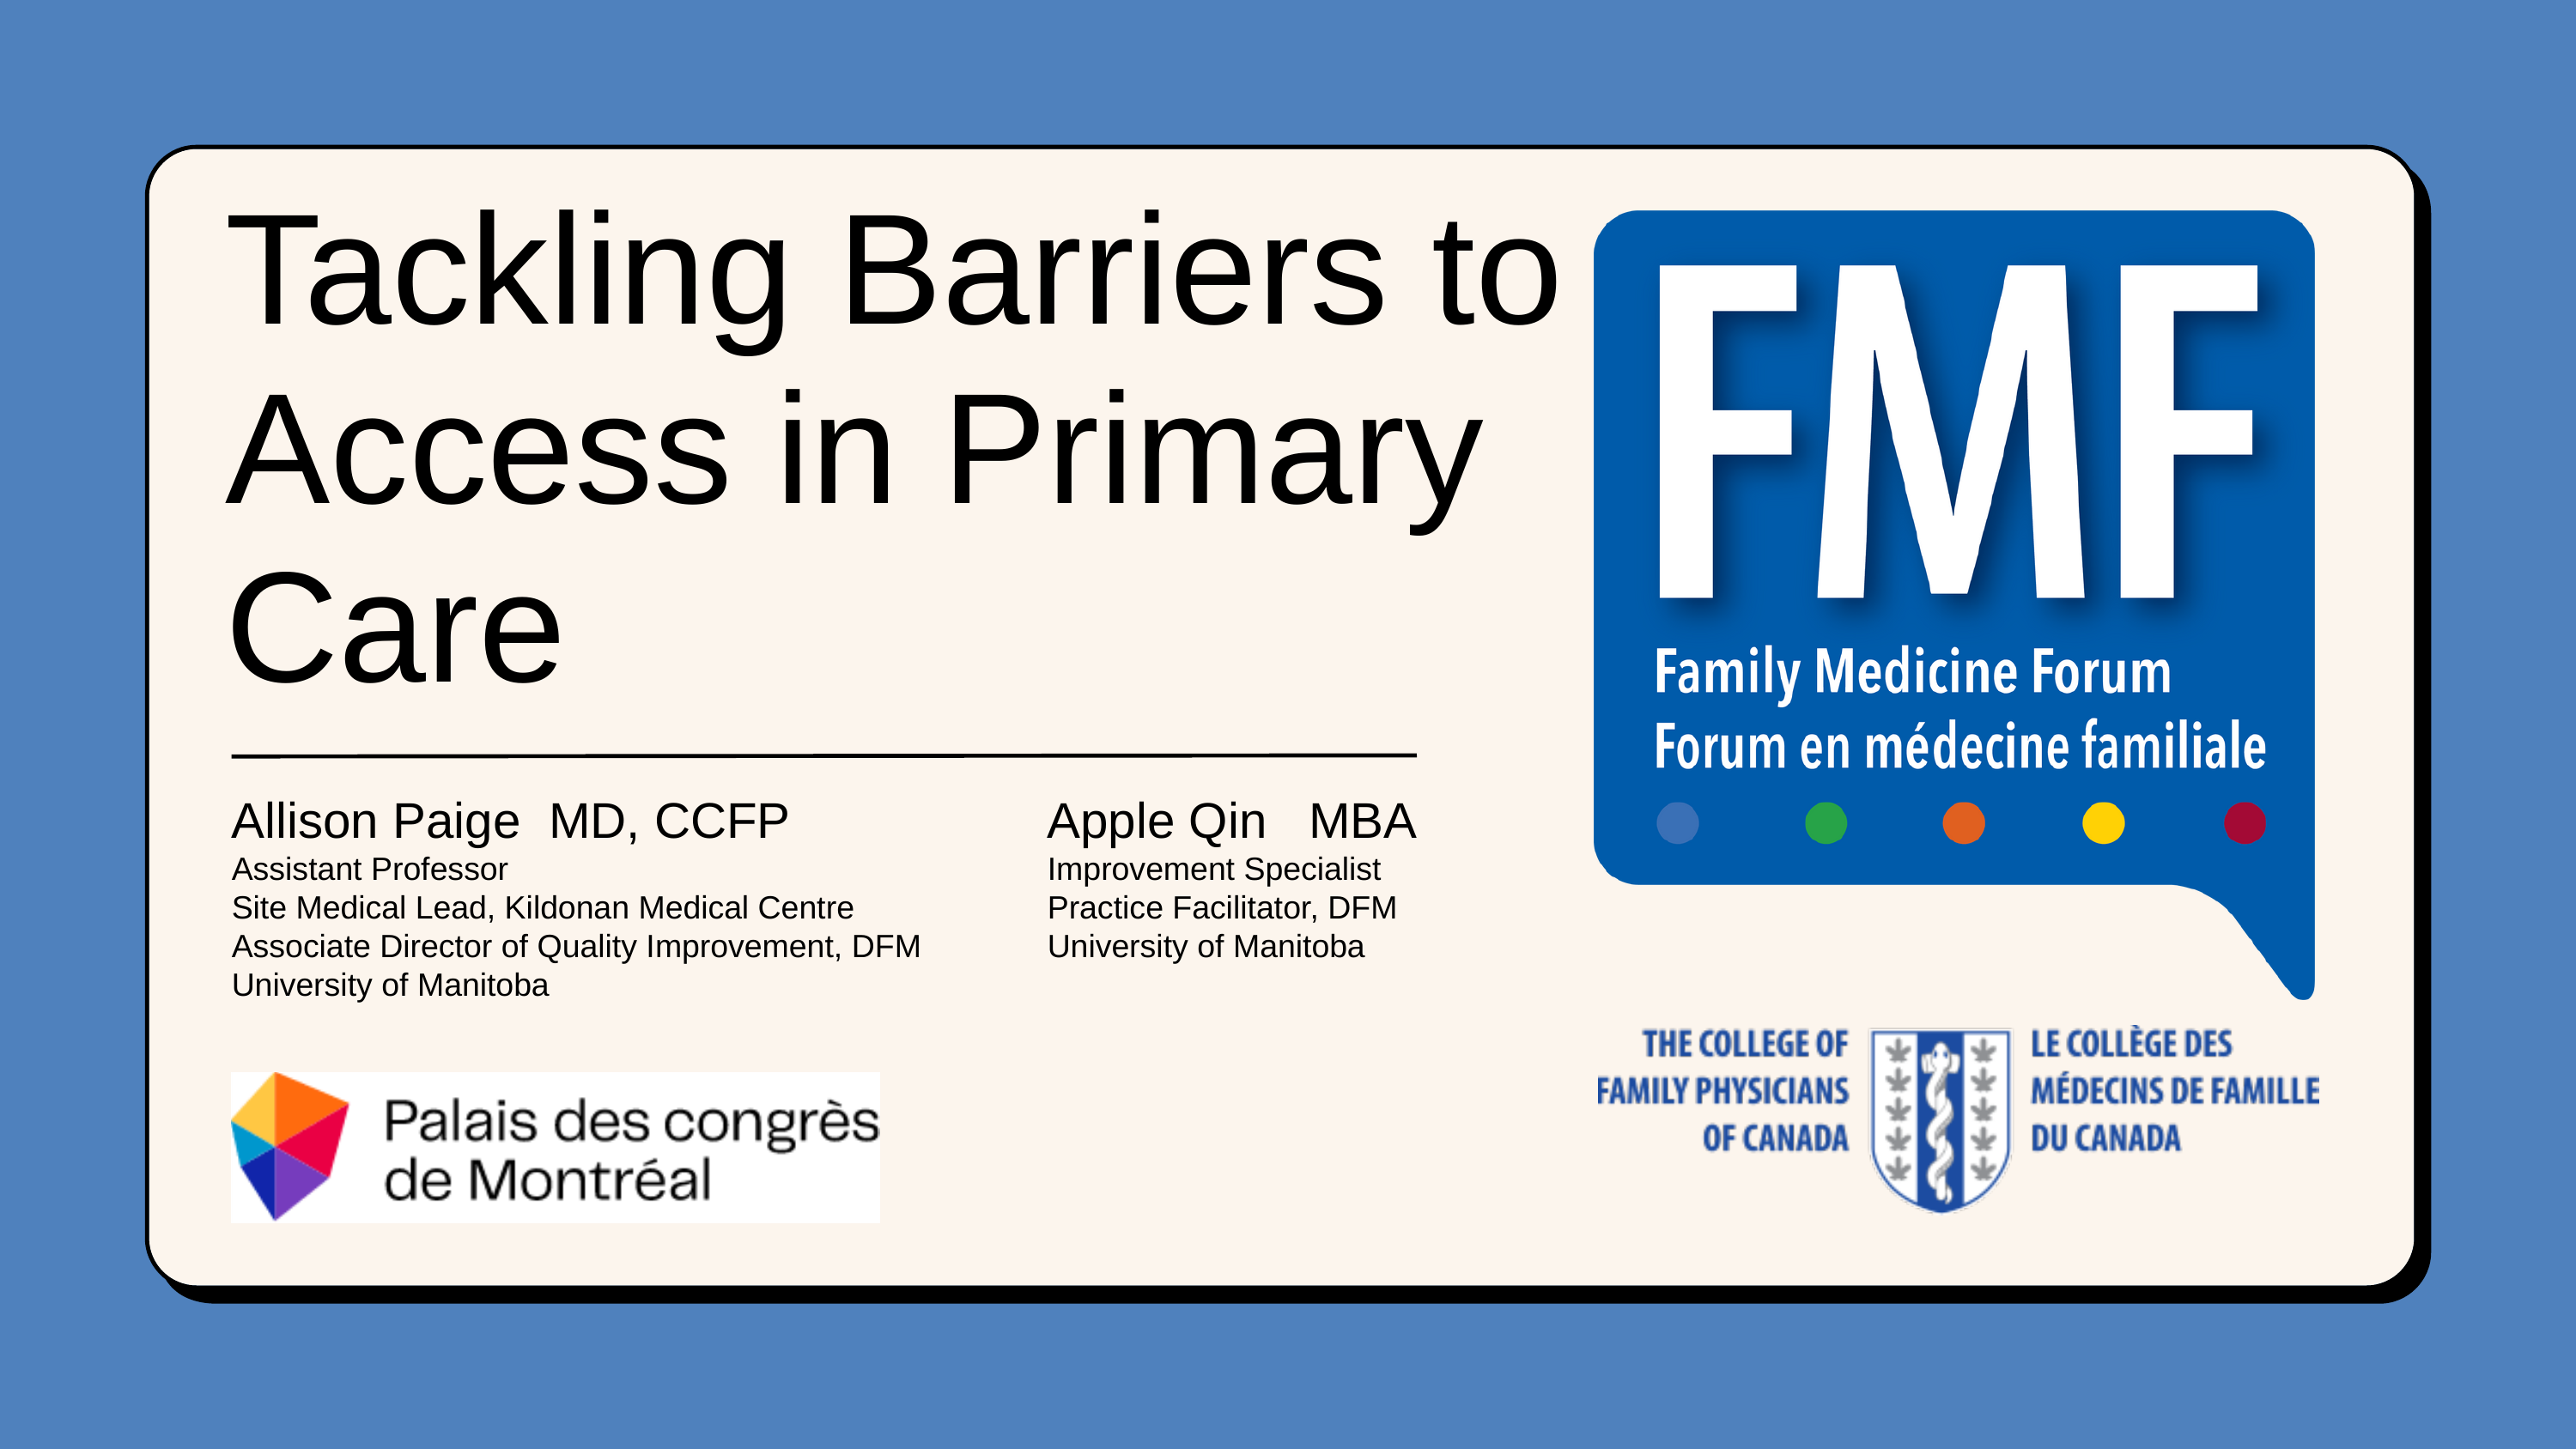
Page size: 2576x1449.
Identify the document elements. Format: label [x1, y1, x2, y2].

picture [1594, 210, 2315, 1000]
picture [1598, 1025, 2319, 1216]
picture [231, 1072, 880, 1223]
text_box [144, 144, 2432, 1304]
